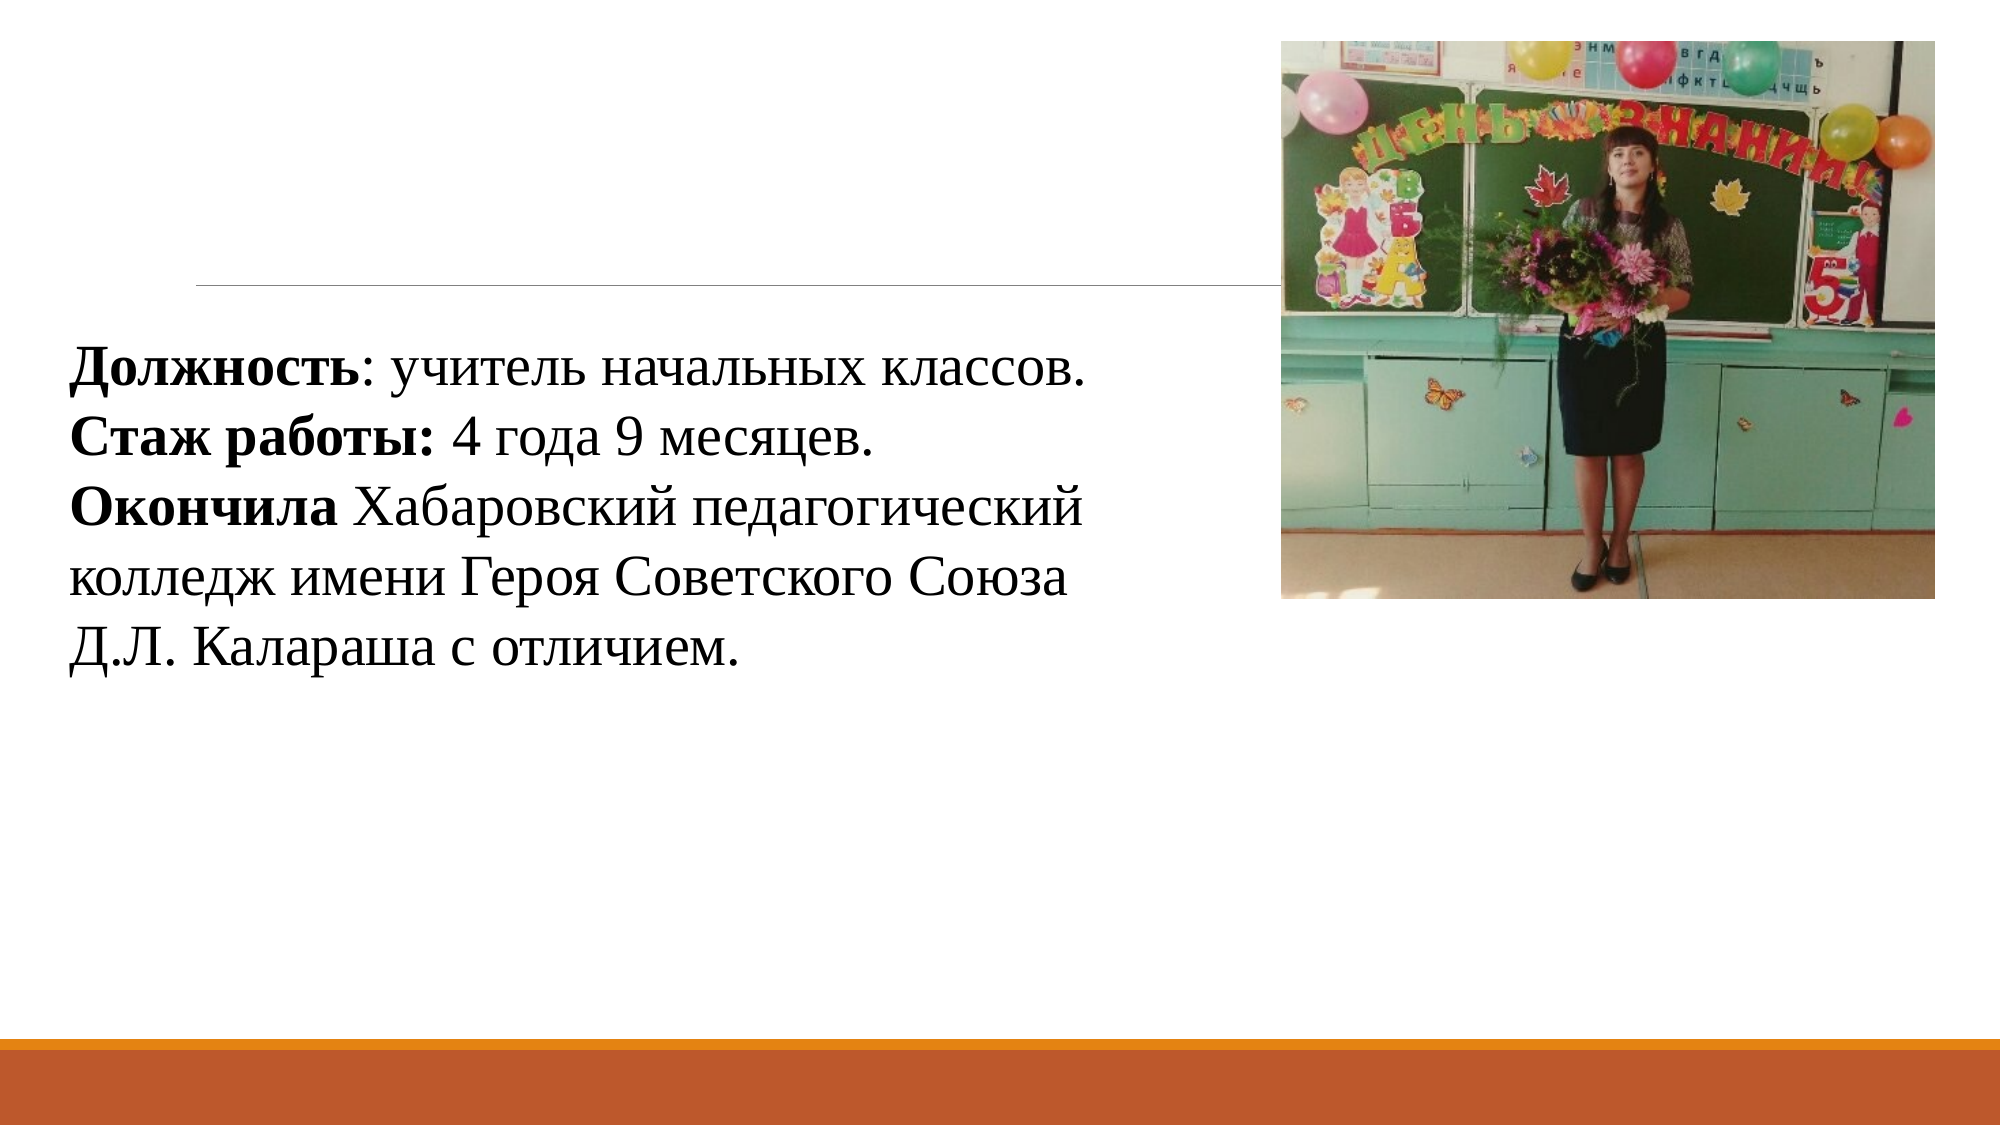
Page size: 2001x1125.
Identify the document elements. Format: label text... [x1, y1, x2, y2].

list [1281, 40, 1935, 599]
text_box Должность: учитель начальных классов. Стаж работы: 4 года 9 месяцев. Окончила Хабаровский педагогический колледж имени Героя Советского Союза Д.Л. Калараша с отличием. [54, 319, 1144, 800]
